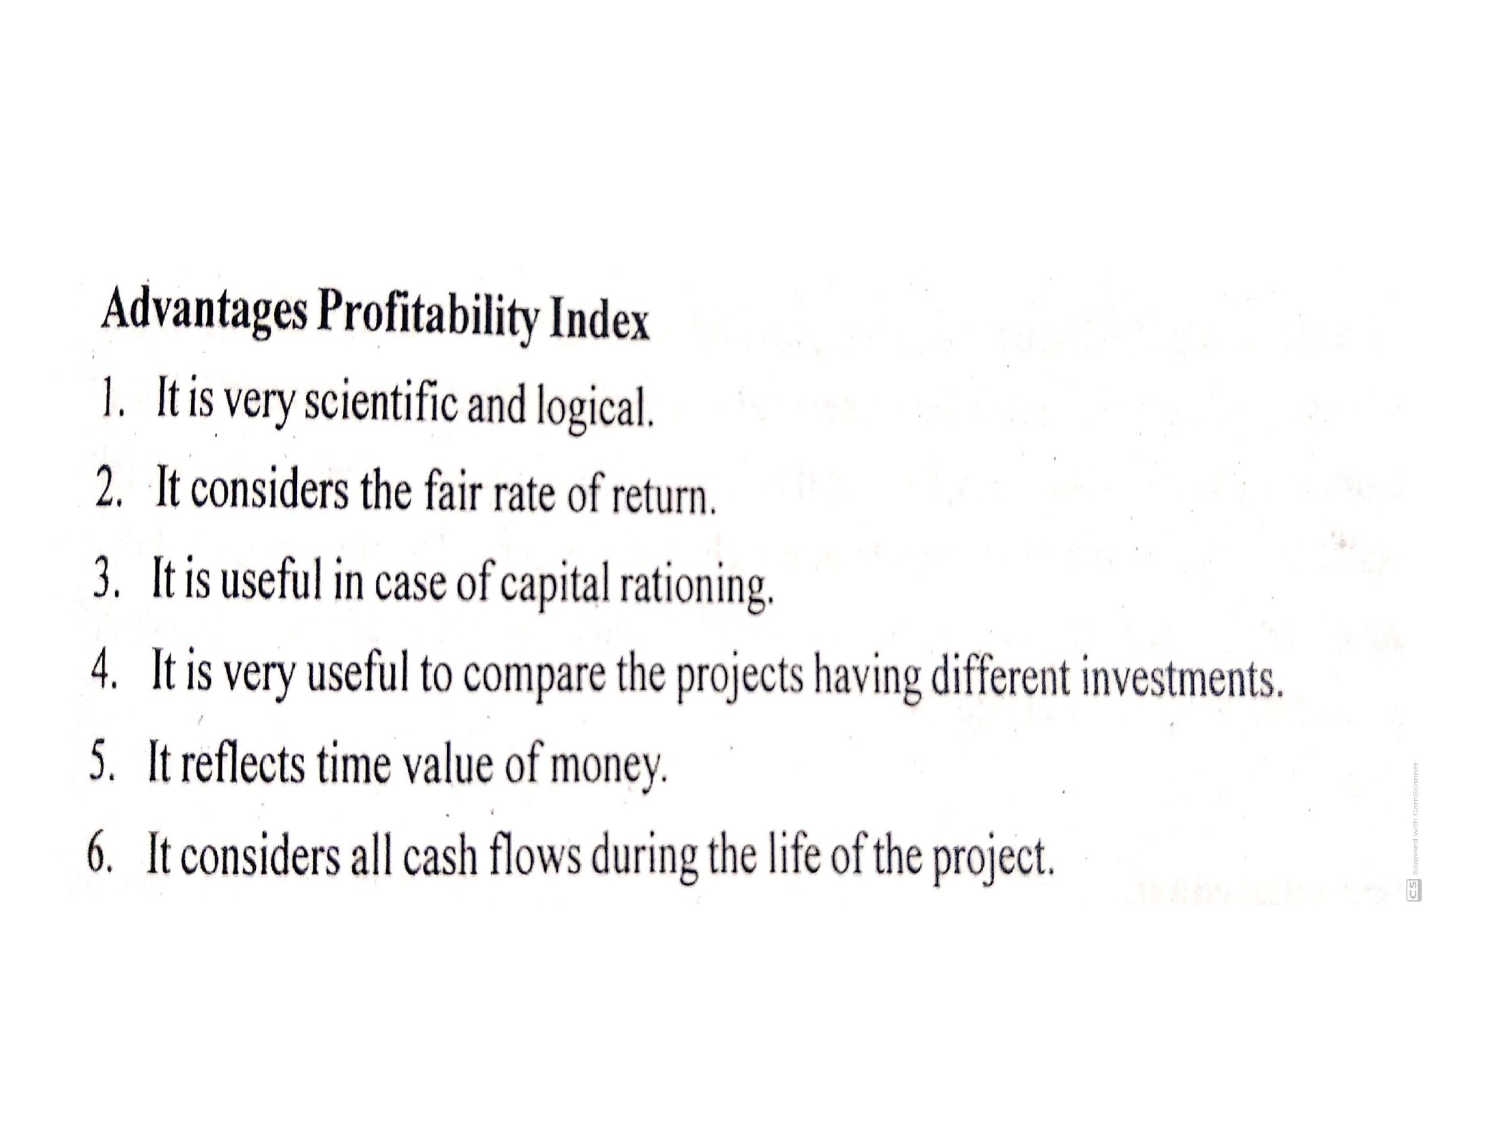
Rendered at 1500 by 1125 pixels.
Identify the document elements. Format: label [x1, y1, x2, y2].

picture [52, 266, 1424, 906]
